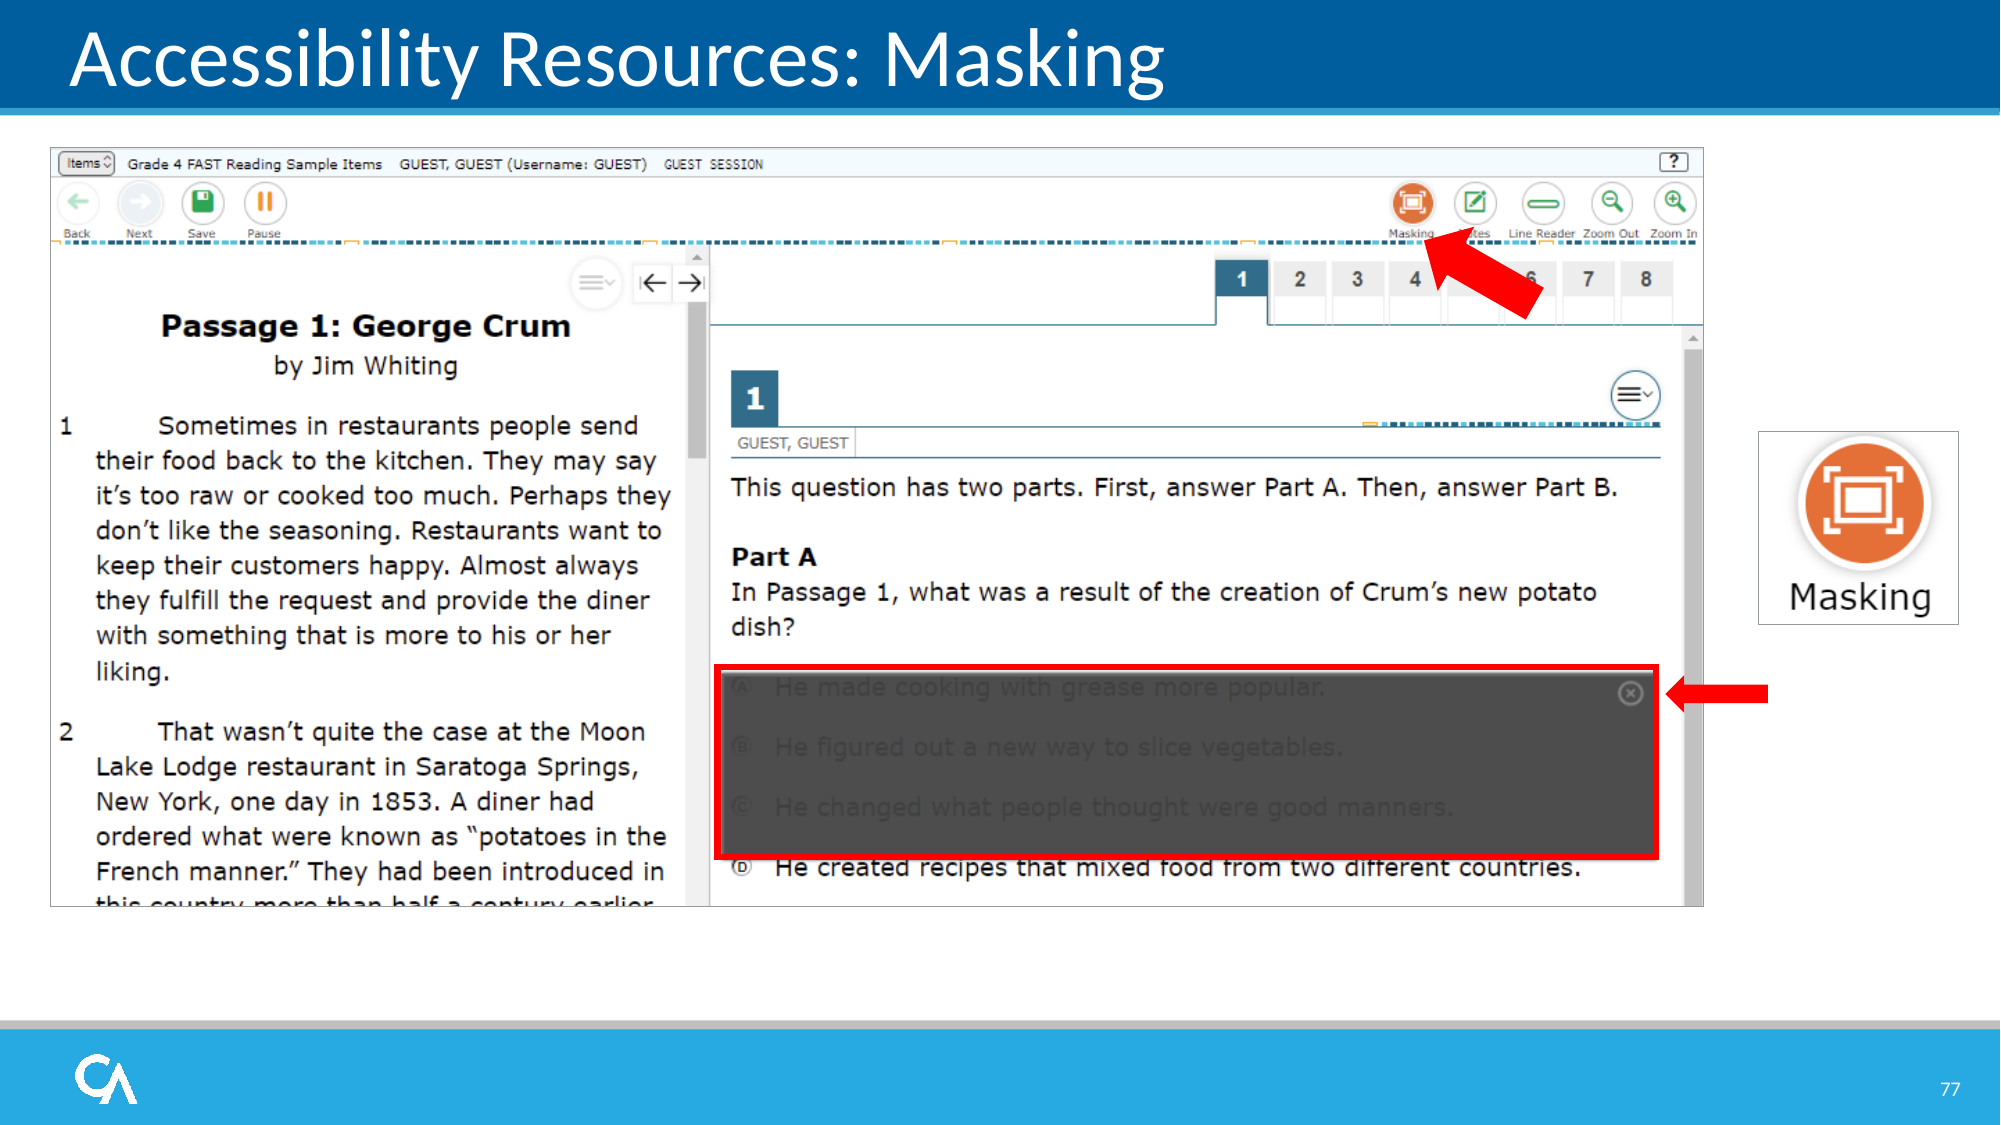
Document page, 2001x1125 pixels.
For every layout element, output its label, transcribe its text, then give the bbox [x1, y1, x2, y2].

picture [50, 147, 1704, 907]
slide_number 77 [1916, 1065, 1976, 1110]
picture [1758, 431, 1959, 625]
picture [75, 1054, 138, 1104]
text_box [1704, 684, 1768, 704]
title Accessibility Resources: Masking [69, 17, 1878, 103]
